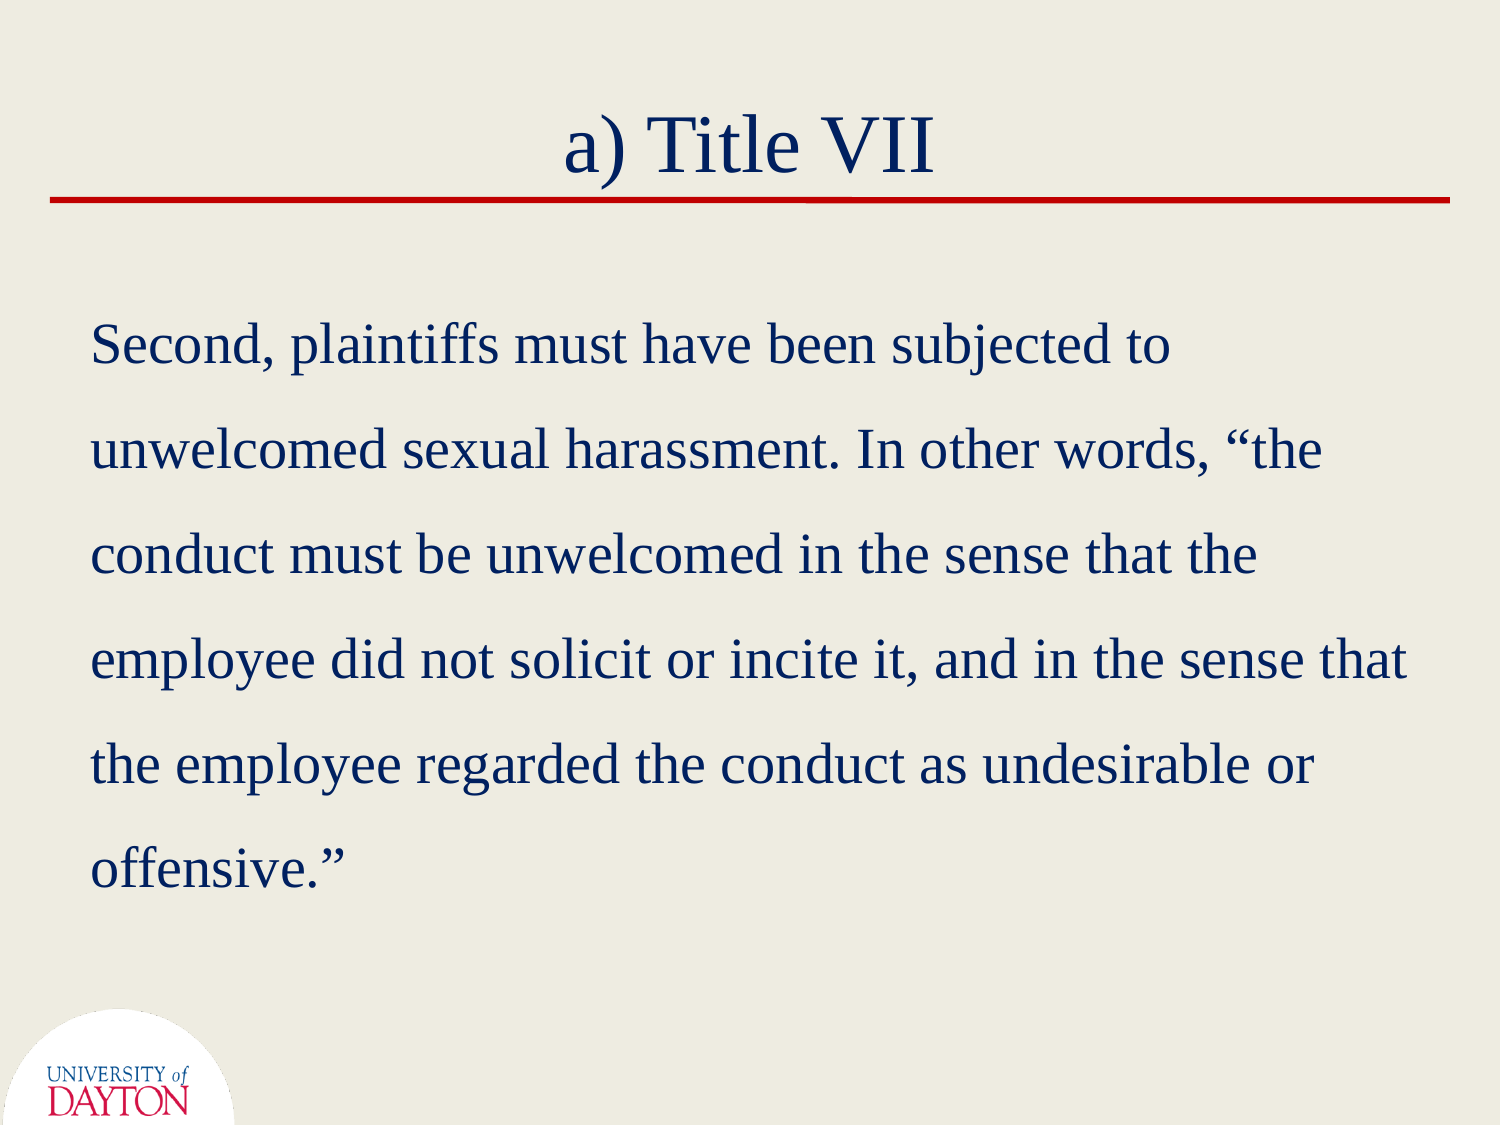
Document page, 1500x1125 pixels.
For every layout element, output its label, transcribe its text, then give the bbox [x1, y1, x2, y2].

picture [0, 998, 238, 1125]
list Second, plaintiffs must have been subjected to unwelcomed sexual harassment. In other words, “the conduct must be unwelcomed in the sense that the employee did not solicit or incite it, and in the sense that the employee regarded the conduct as undesirable or offensive.” [75, 262, 1425, 1005]
title a) Title VII [75, 45, 1425, 233]
